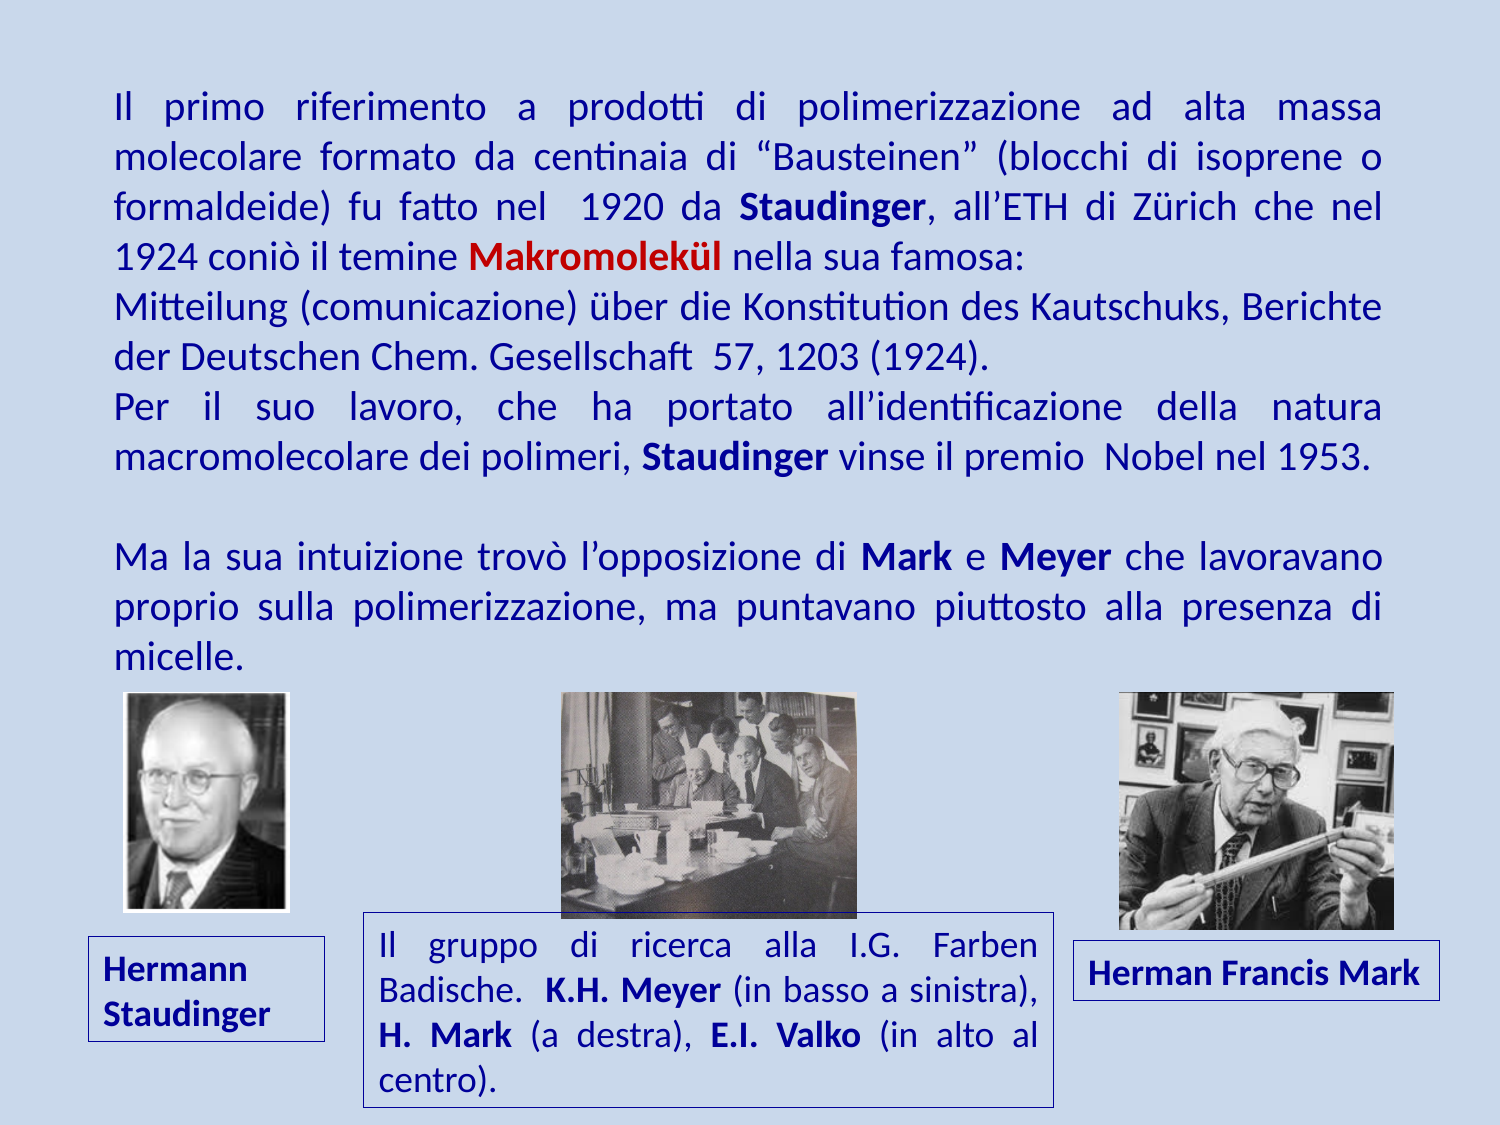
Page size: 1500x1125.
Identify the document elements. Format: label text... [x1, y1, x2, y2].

text_box Il gruppo di ricerca alla I.G. Farben Badische. K.H. Meyer (in basso a sinistra), H. Mark (a destra), E.I. Valko (in alto al centro). [363, 912, 1054, 1108]
picture [1119, 692, 1394, 930]
picture [123, 692, 290, 913]
text_box Herman Francis Mark [1073, 940, 1440, 1001]
picture [560, 692, 857, 919]
text_box Il primo riferimento a prodotti di polimerizzazione ad alta massa molecolare formato da centinaia di “Bausteinen” (blocchi di isoprene o formaldeide) fu fatto nel 1920 da Staudinger, all’ETH di Zürich che nel 1924 coniò il temine Makromolekül nella sua famosa: Mitteilung (comunicazione) über die Konstitution des Kautschuks, Berichte der Deutschen Chem. Gesellschaft 57, 1203 (1924). Per il suo lavoro, che ha portato all’identificazione della natura macromolecolare dei polimeri, Staudinger vinse il premio Nobel nel 1953. Ma la sua intuizione trovò l’opposizione di Mark e Meyer che lavoravano proprio sulla polimerizzazione, ma puntavano piuttosto alla presenza di micelle. [98, 71, 1399, 687]
text_box Hermann Staudinger [88, 936, 325, 1042]
